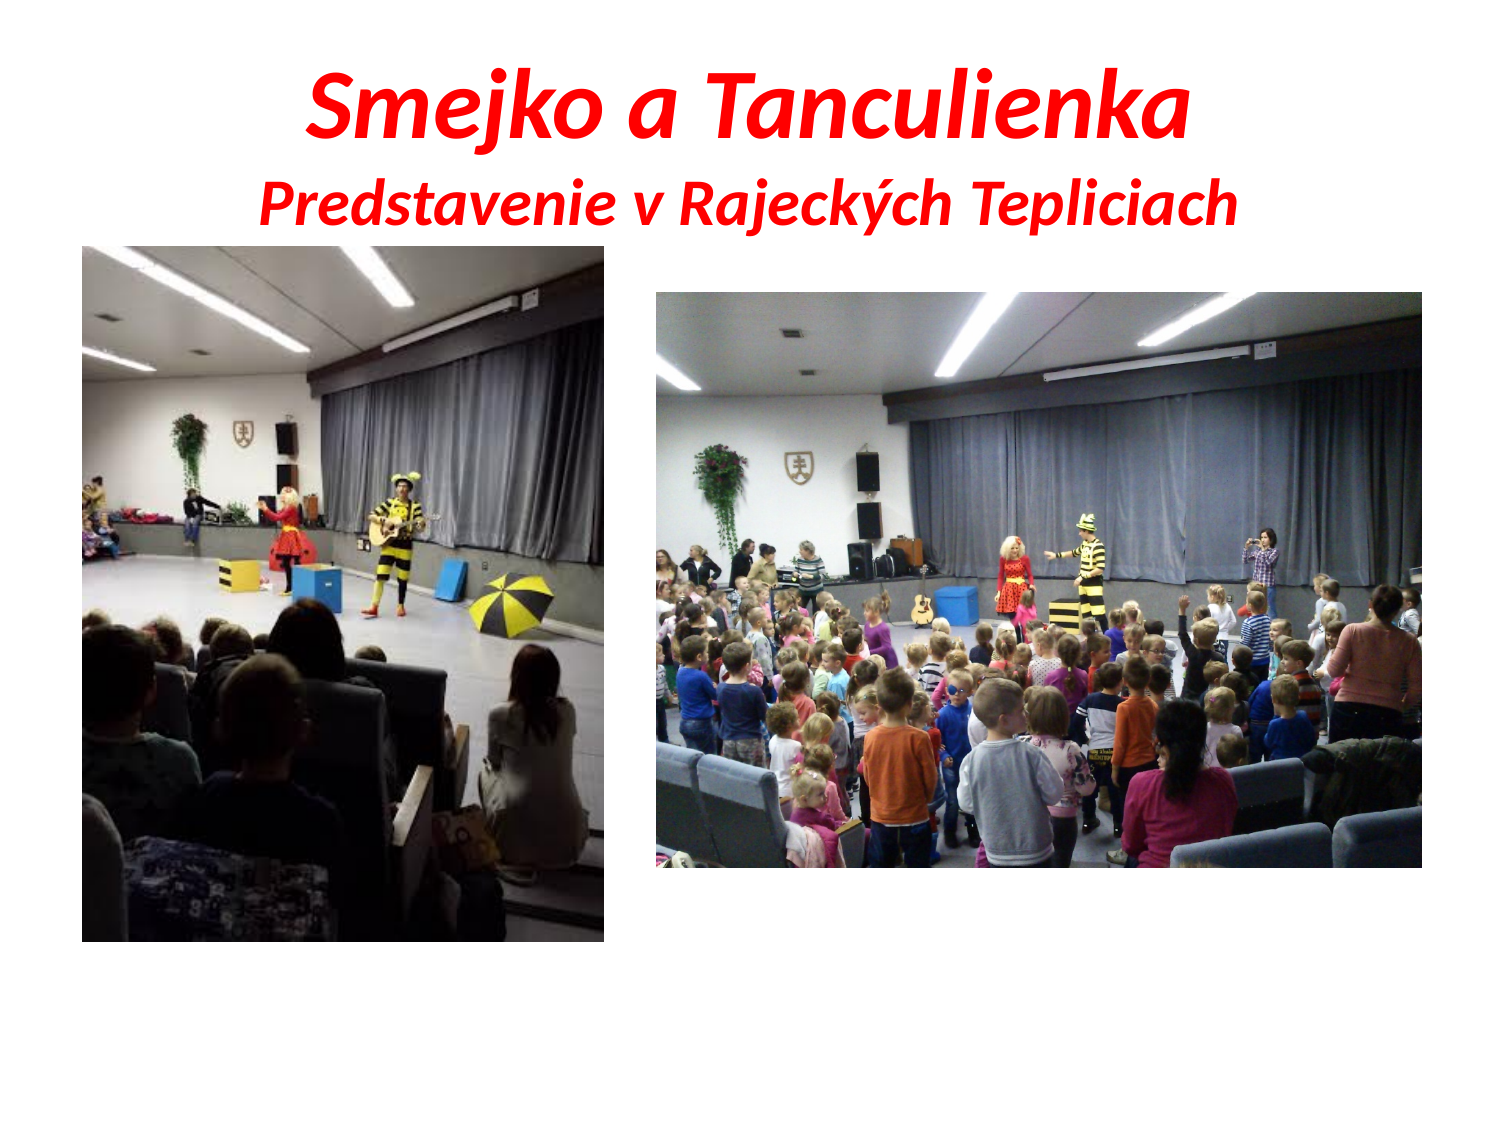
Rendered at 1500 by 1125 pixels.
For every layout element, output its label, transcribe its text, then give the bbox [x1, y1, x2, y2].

title Smejko a Tanculienka Predstavenie v Rajeckých Tepliciach [75, 45, 1425, 233]
picture [655, 292, 1423, 868]
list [81, 245, 605, 942]
